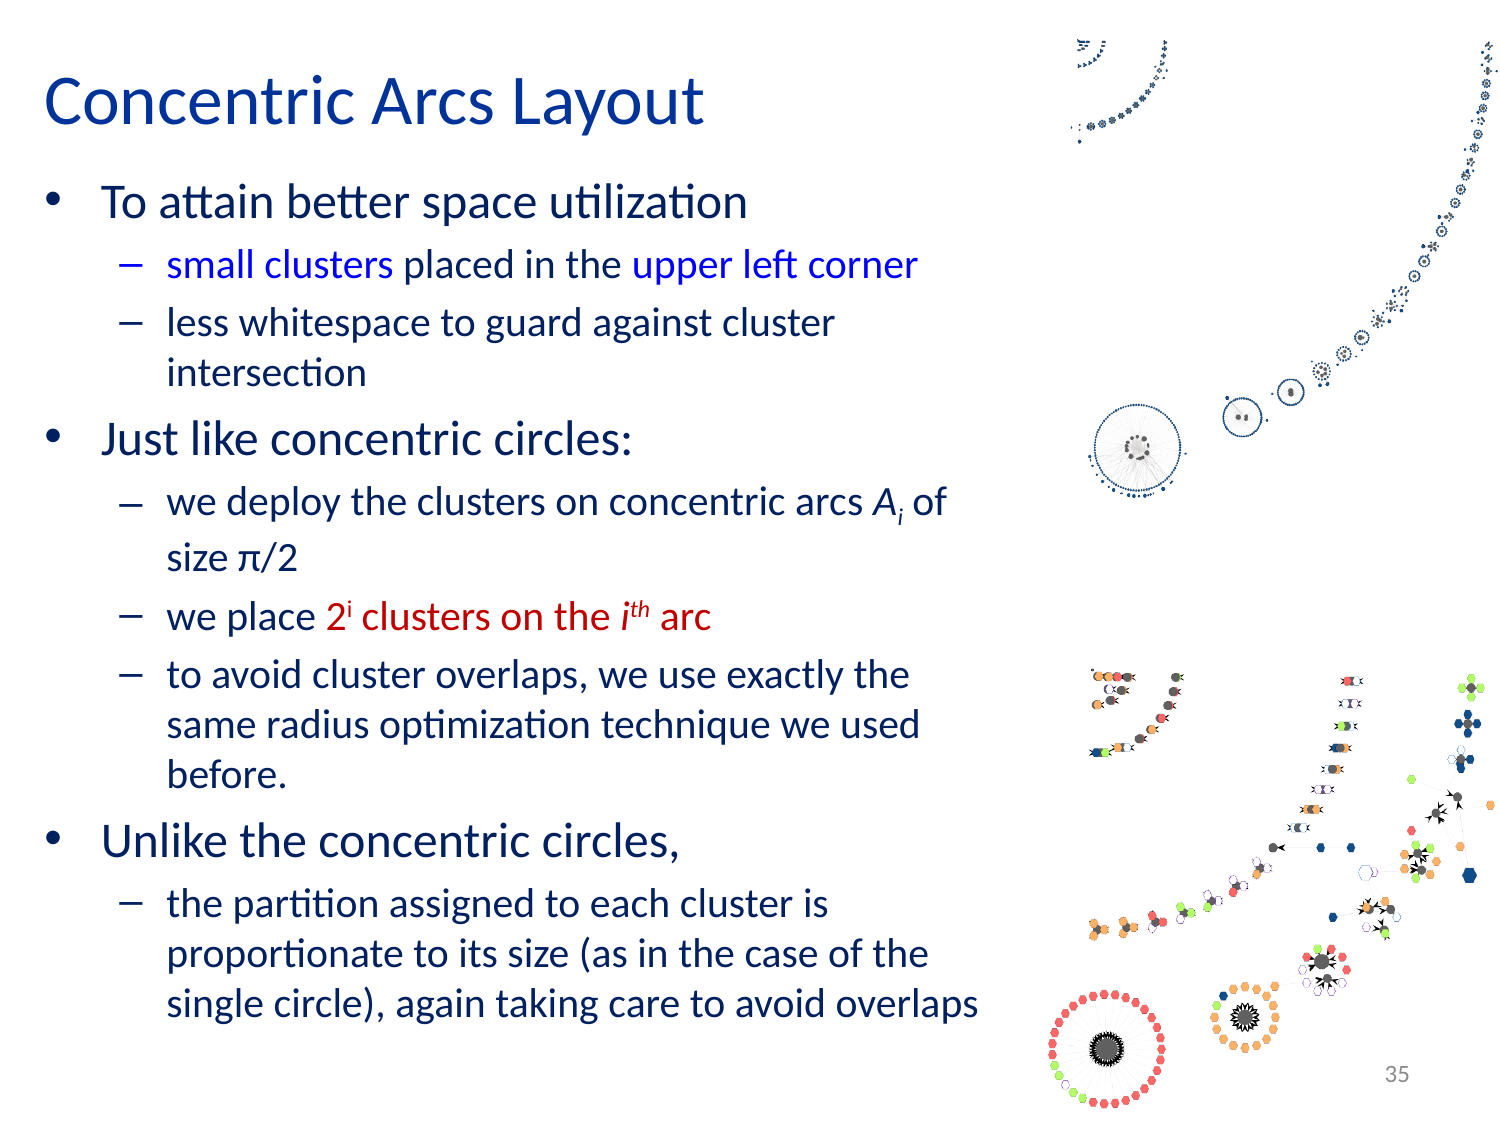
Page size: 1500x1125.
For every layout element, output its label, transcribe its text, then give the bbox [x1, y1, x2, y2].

title Concentric Arcs Layout [29, 45, 1052, 233]
list To attain better space utilization small clusters placed in the upper left corner less whitespace to guard against cluster intersection Just like concentric circles: we deploy the clusters on concentric arcs Ai of size π/2 we place 2i clusters on the ith arc to avoid cluster overlaps, we use exactly the same radius optimization technique we used before. Unlike the concentric circles, the partition assigned to each cluster is proportionate to its size (as in the case of the single circle), again taking care to avoid overlaps [29, 160, 1024, 1094]
picture [1057, 30, 1500, 507]
picture [1027, 643, 1500, 1125]
